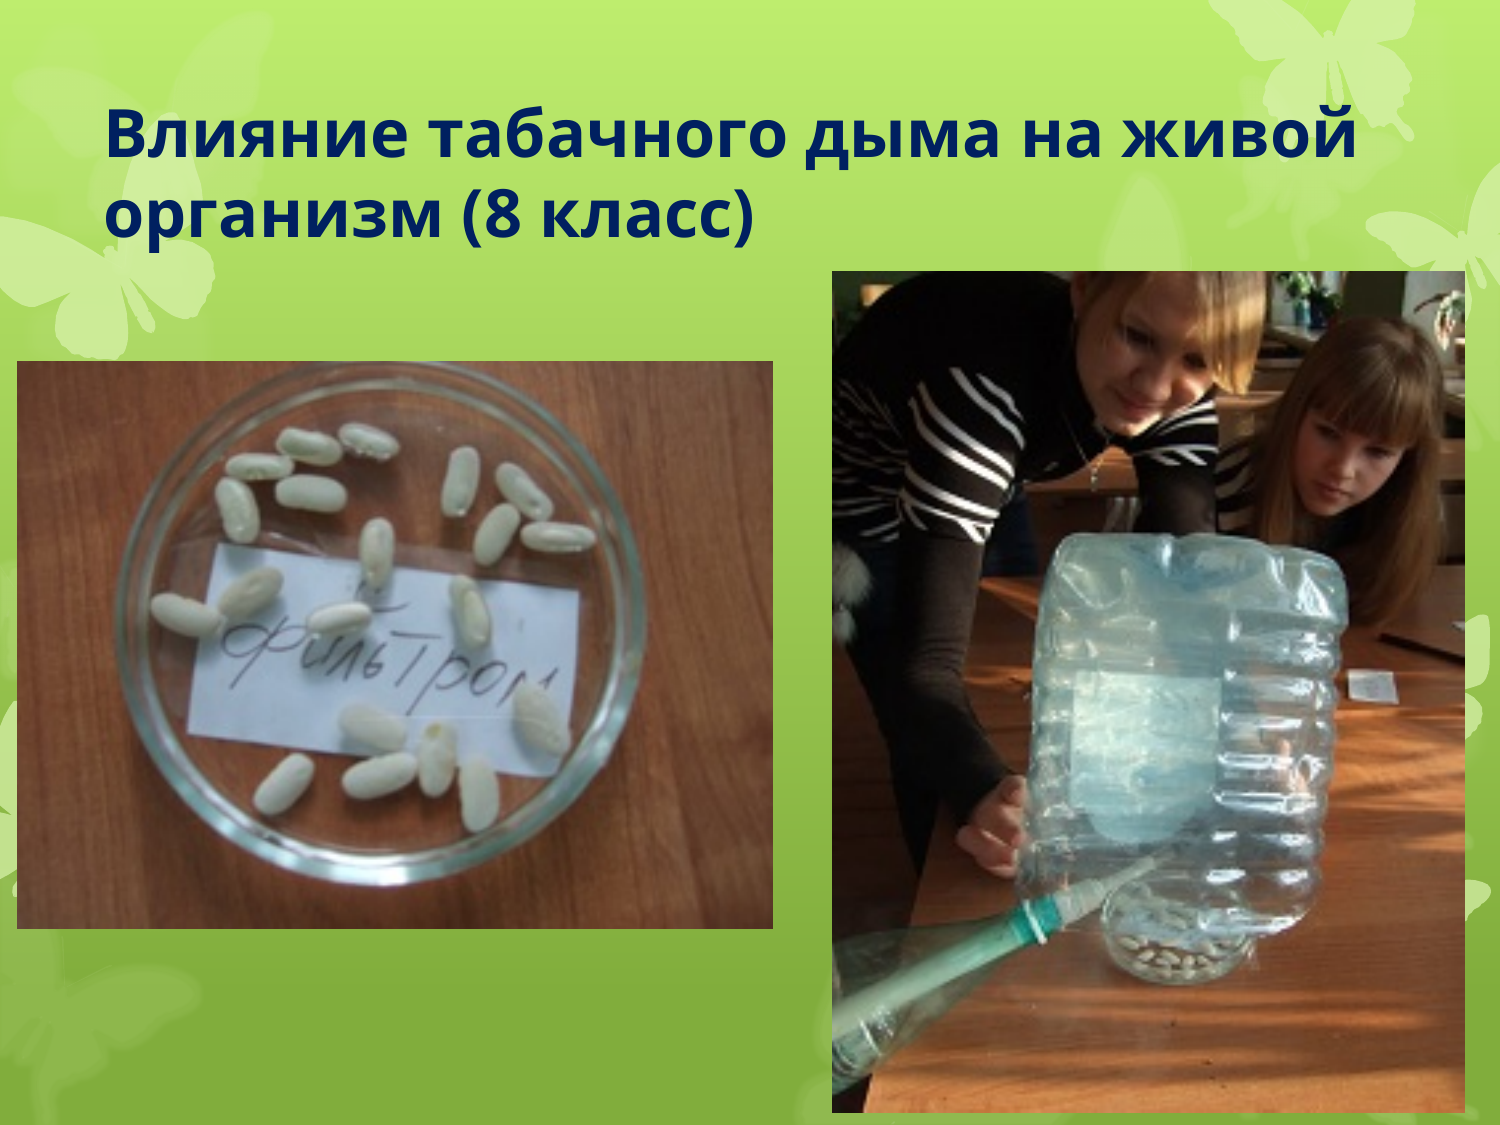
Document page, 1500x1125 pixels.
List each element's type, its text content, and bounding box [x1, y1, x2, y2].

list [832, 270, 1466, 1114]
picture [17, 361, 774, 930]
title Влияние табачного дыма на живой организм (8 класс) [88, 78, 1400, 263]
